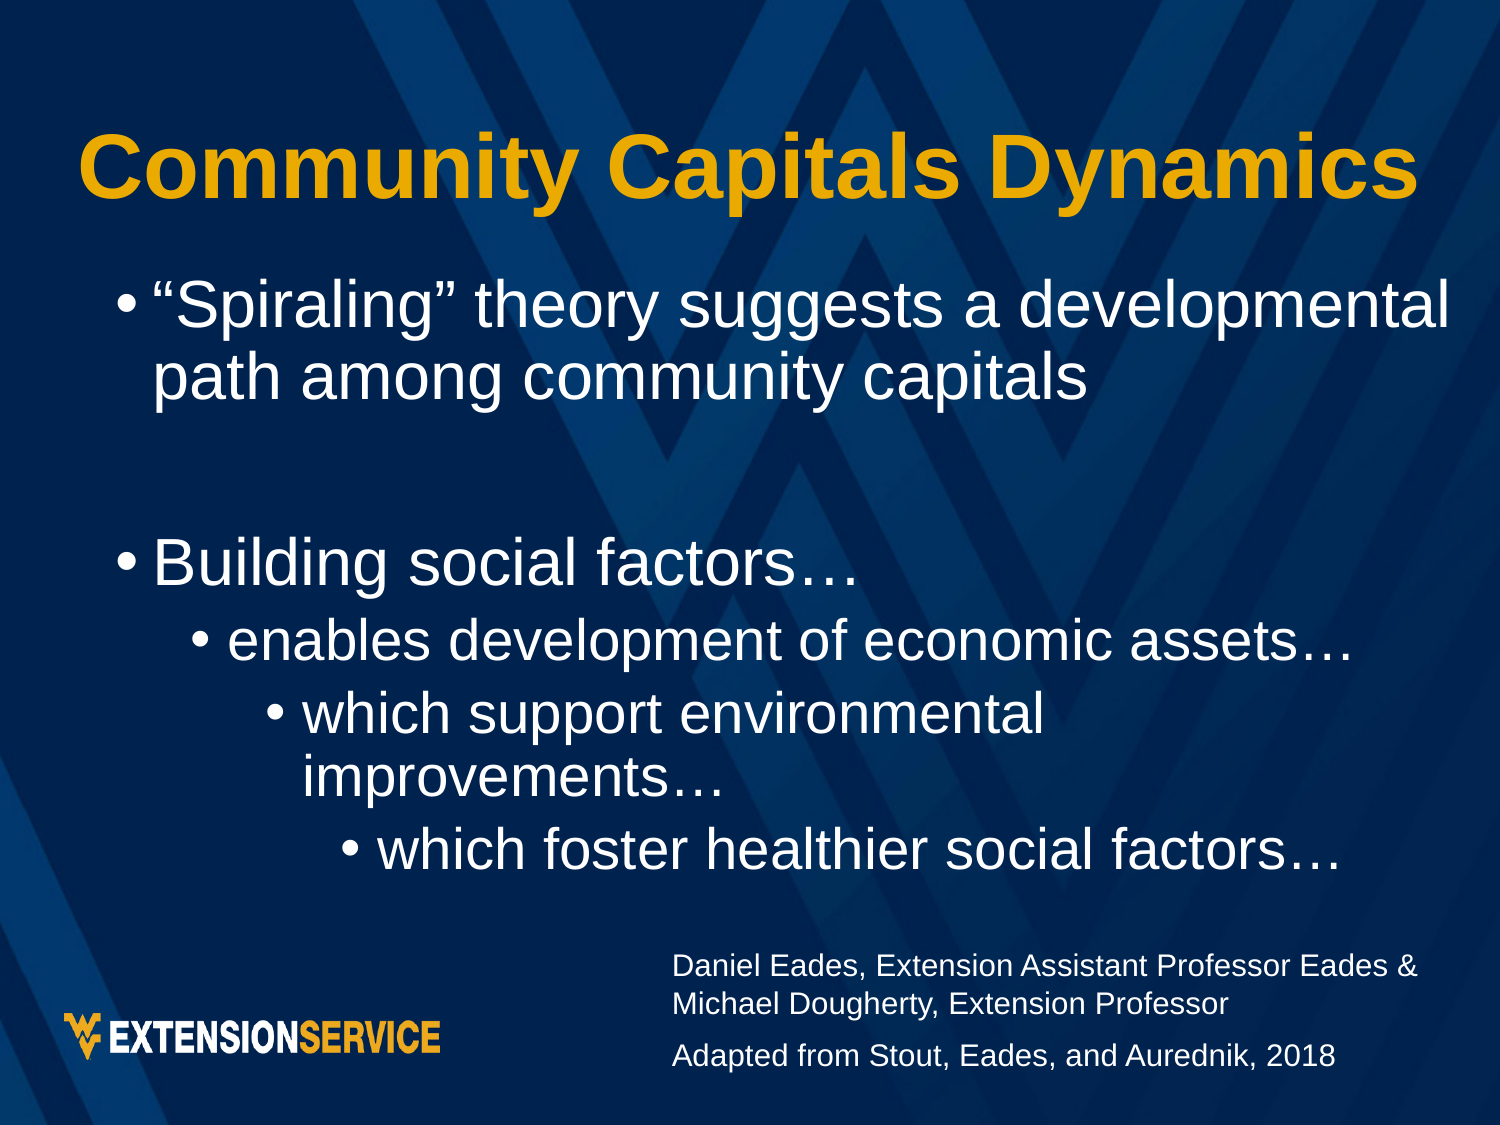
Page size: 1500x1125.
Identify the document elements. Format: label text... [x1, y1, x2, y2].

list “Spiraling” theory suggests a developmental path among community capitals Building social factors… enables development of economic assets… which support environmental improvements… which foster healthier social factors… [100, 262, 1500, 1088]
text_box Daniel Eades, Extension Assistant Professor Eades & Michael Dougherty, Extension Professor Adapted from Stout, Eades, and Aurednik, 2018 [657, 952, 1462, 1066]
title Community Capitals Dynamics [62, 59, 1462, 278]
picture [0, 0, 1500, 1125]
